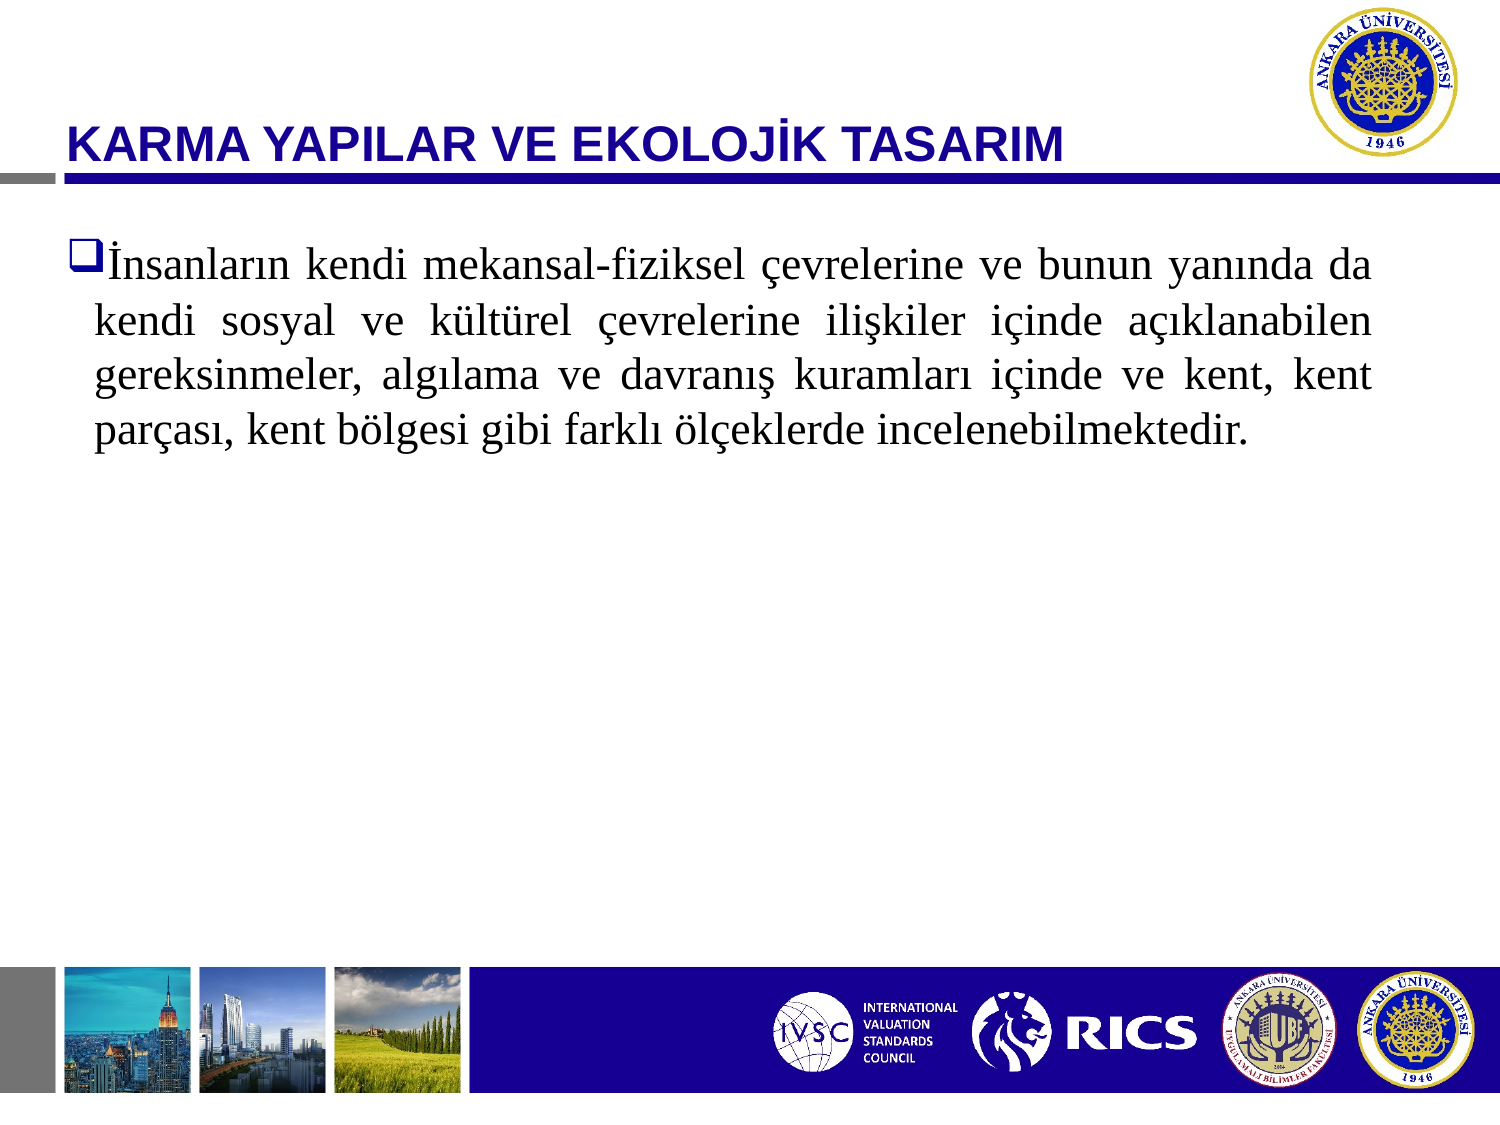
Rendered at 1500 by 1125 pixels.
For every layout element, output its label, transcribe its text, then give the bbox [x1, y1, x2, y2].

text_box KARMA YAPILAR VE EKOLOJİK TASARIM [51, 110, 1270, 196]
picture [0, 0, 1500, 1125]
text_box İnsanların kendi mekansal-fiziksel çevrelerine ve bunun yanında da kendi sosyal ve kültürel çevrelerine ilişkiler içinde açıklanabilen gereksinmeler, algılama ve davranış kuramları içinde ve kent, kent parçası, kent bölgesi gibi farklı ölçeklerde incelenebilmektedir. [51, 226, 1388, 925]
